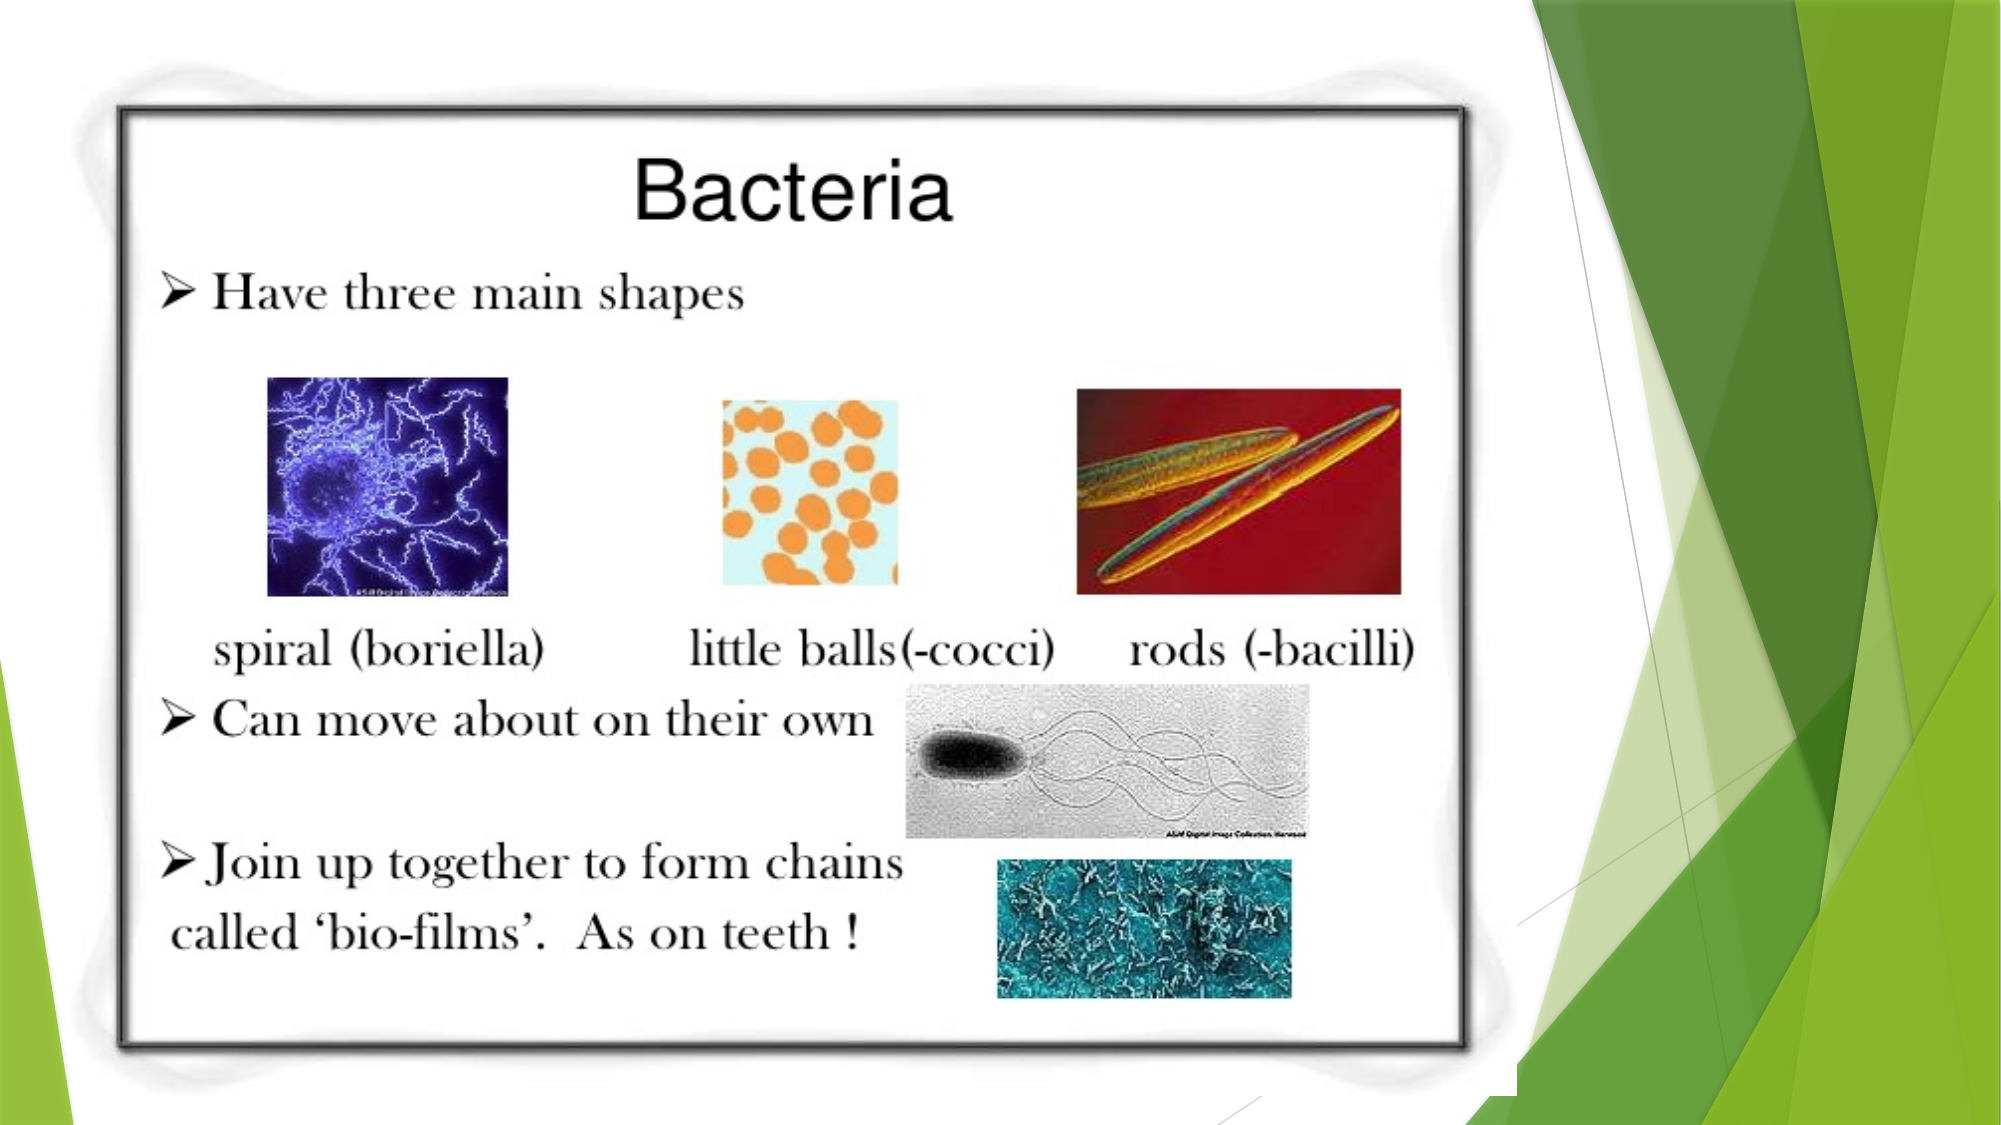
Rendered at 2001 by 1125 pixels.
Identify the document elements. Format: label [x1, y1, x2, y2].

list [69, 56, 1518, 1097]
